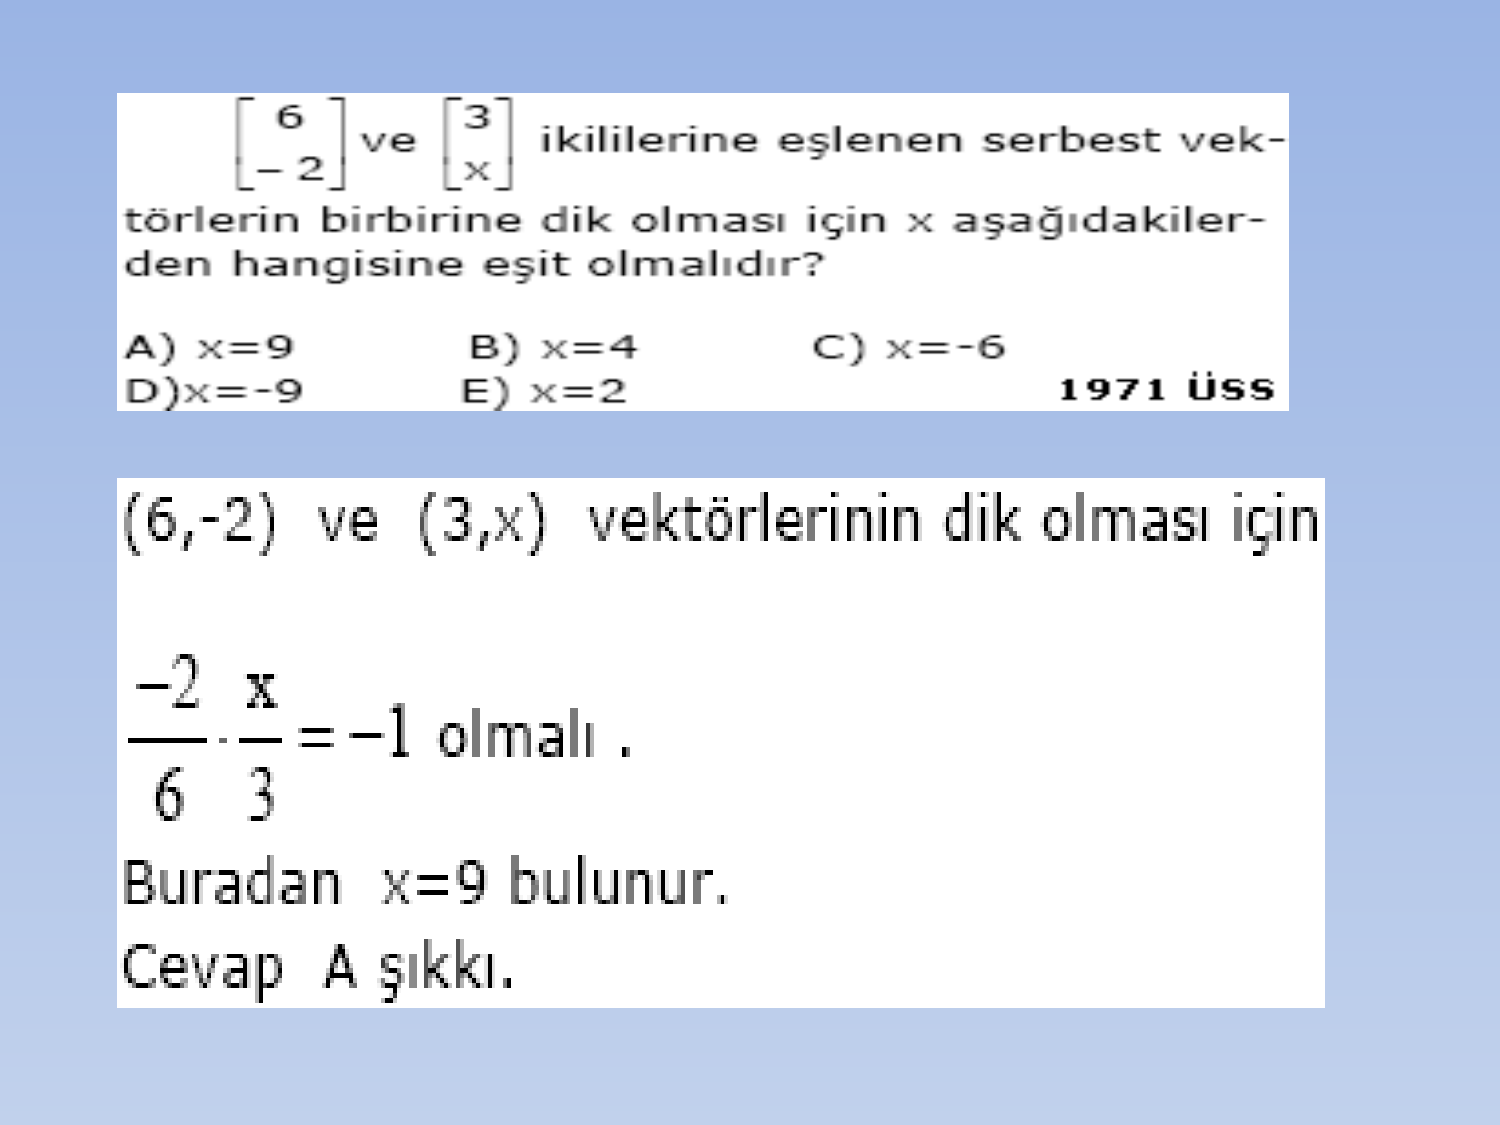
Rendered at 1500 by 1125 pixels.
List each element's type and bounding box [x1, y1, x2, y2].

picture [116, 93, 1290, 411]
picture [116, 477, 1325, 1008]
